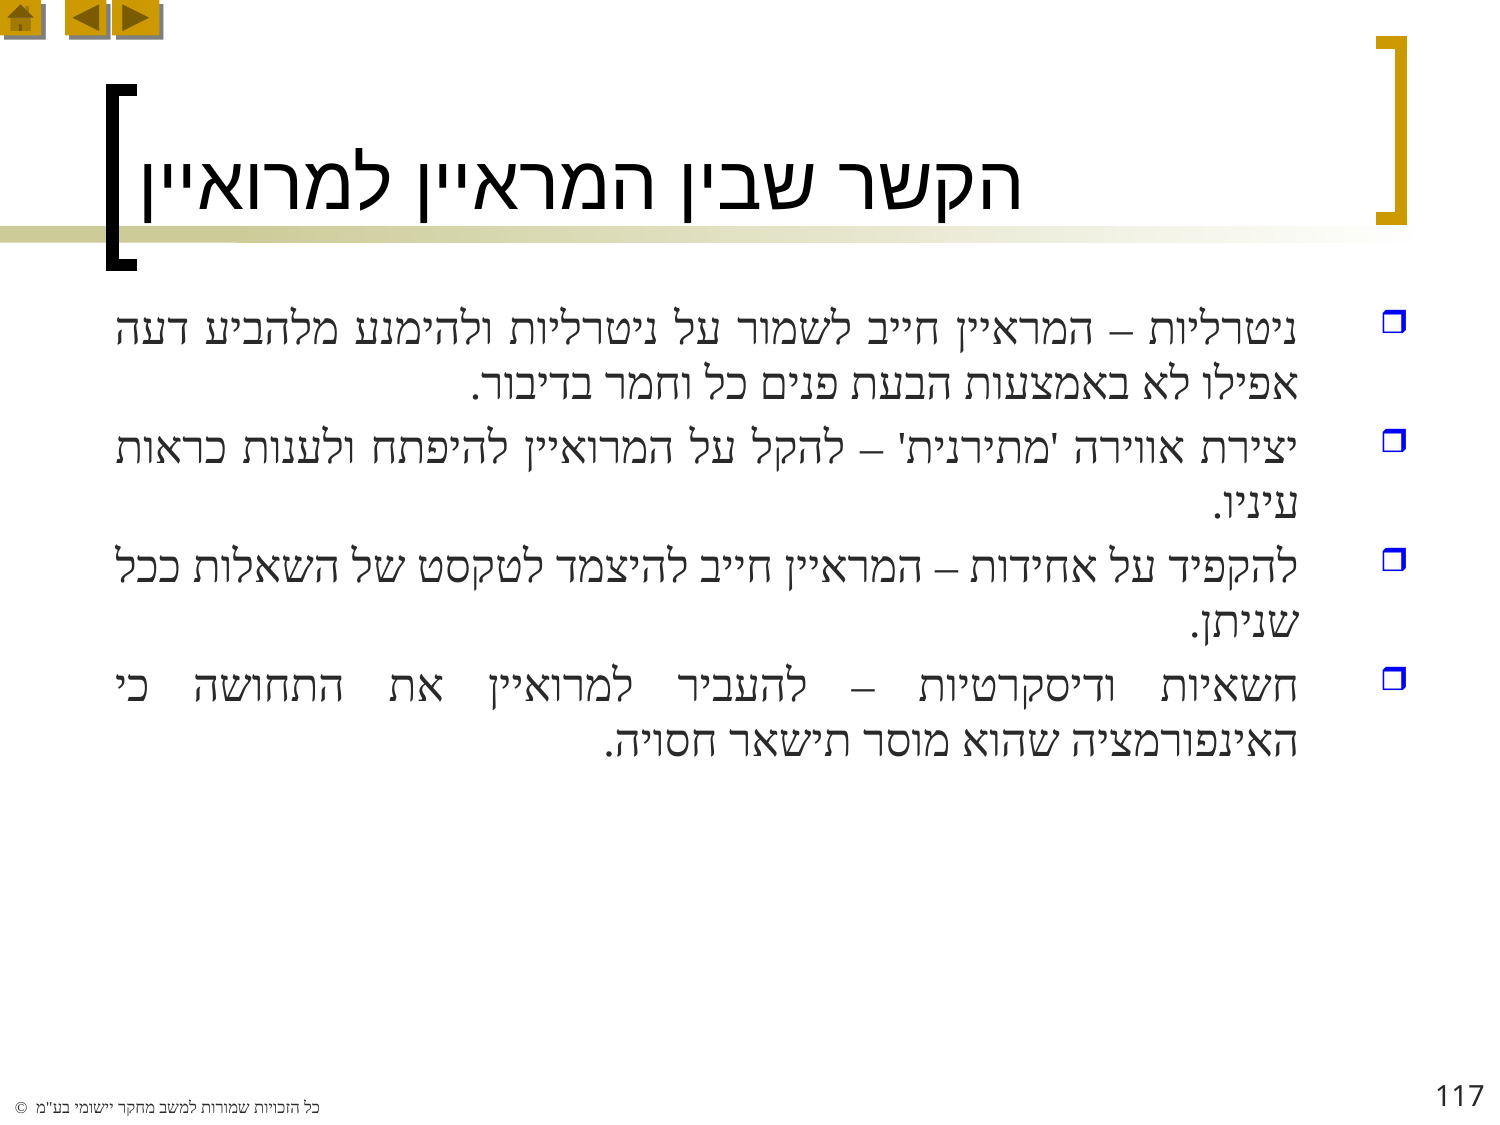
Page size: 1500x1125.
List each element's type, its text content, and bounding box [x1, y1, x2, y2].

slide_number 117 [1352, 1049, 1500, 1125]
list ניטרליות – המראיין חייב לשמור על ניטרליות ולהימנע מלהביע דעה אפילו לא באמצעות הבעת פנים כל וחמר בדיבור. יצירת אווירה 'מתירנית' – להקל על המרואיין להיפתח ולענות כראות עיניו. להקפיד על אחידות – המראיין חייב להיצמד לטקסט של השאלות ככל שניתן. חשאיות ודיסקרטיות – להעביר למרואיין את התחושה כי האינפורמציה שהוא מוסר תישאר חסויה. [100, 290, 1424, 1000]
title הקשר שבין המראיין למרואיין [123, 0, 1299, 232]
